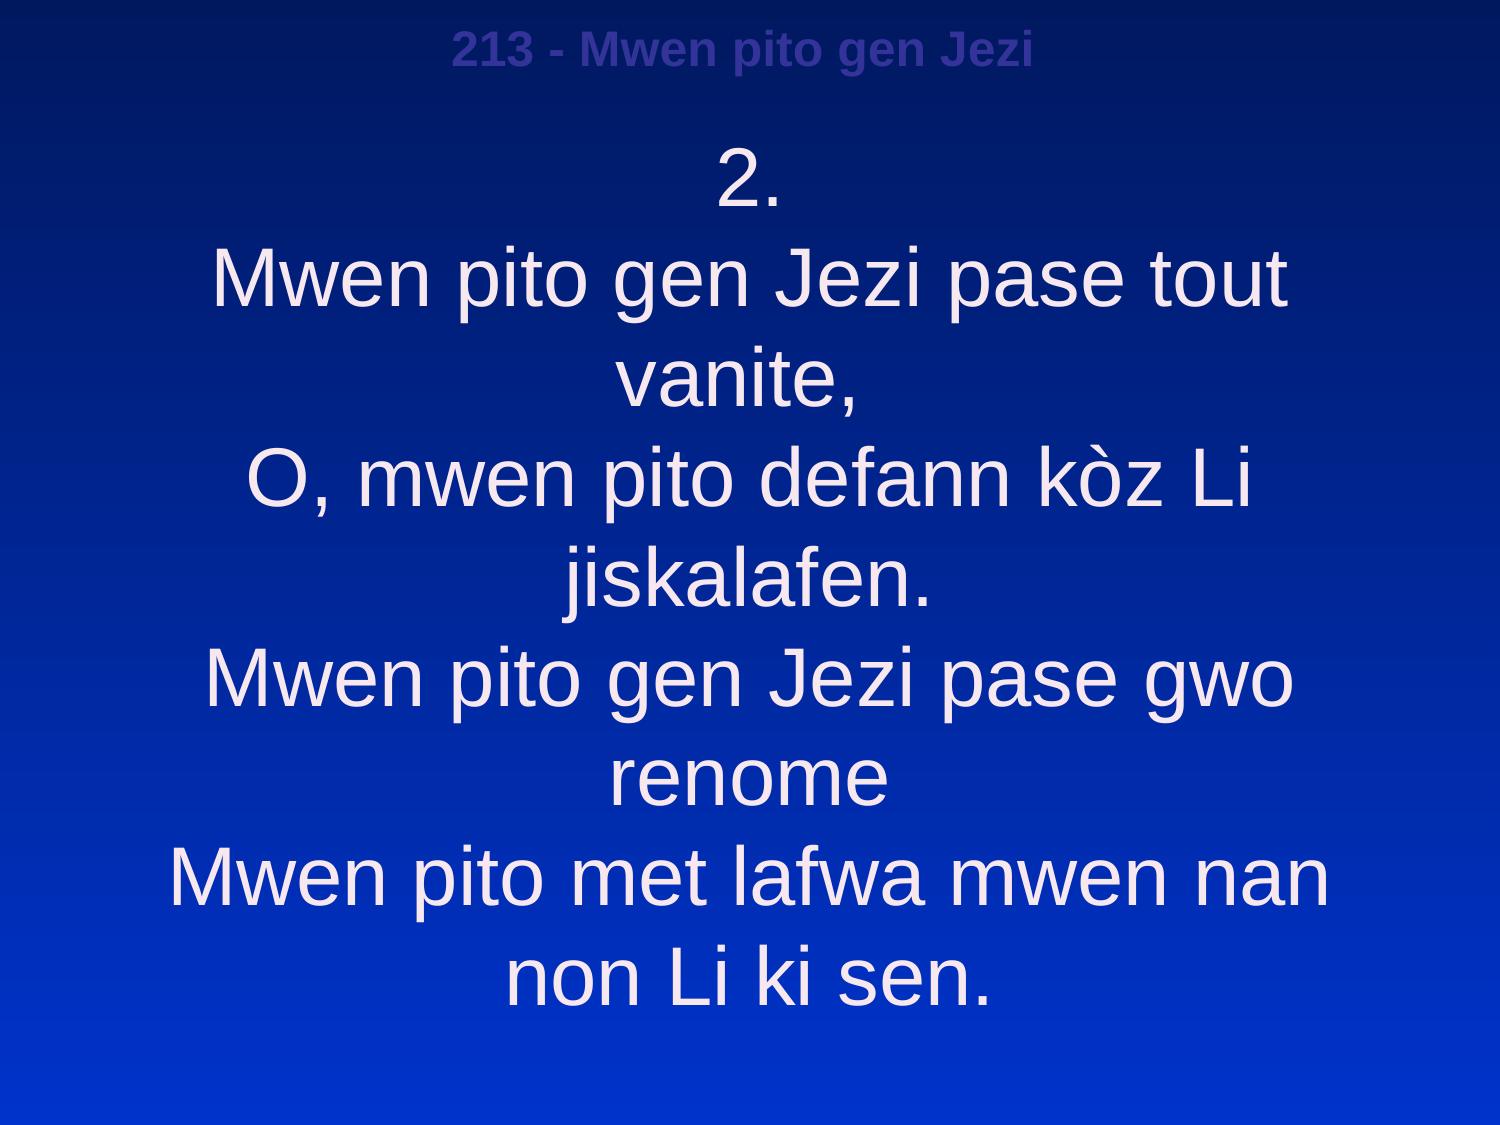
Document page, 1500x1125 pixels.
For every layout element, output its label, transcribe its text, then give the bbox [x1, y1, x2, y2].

text_box 213 - Mwen pito gen Jezi [0, 9, 1500, 79]
text_box 2. Mwen pito gen Jezi pase tout vanite, O, mwen pito defann kòz Li jiskalafen. Mwen pito gen Jezi pase gwo renome Mwen pito met lafwa mwen nan non Li ki sen. [79, 115, 1421, 1030]
